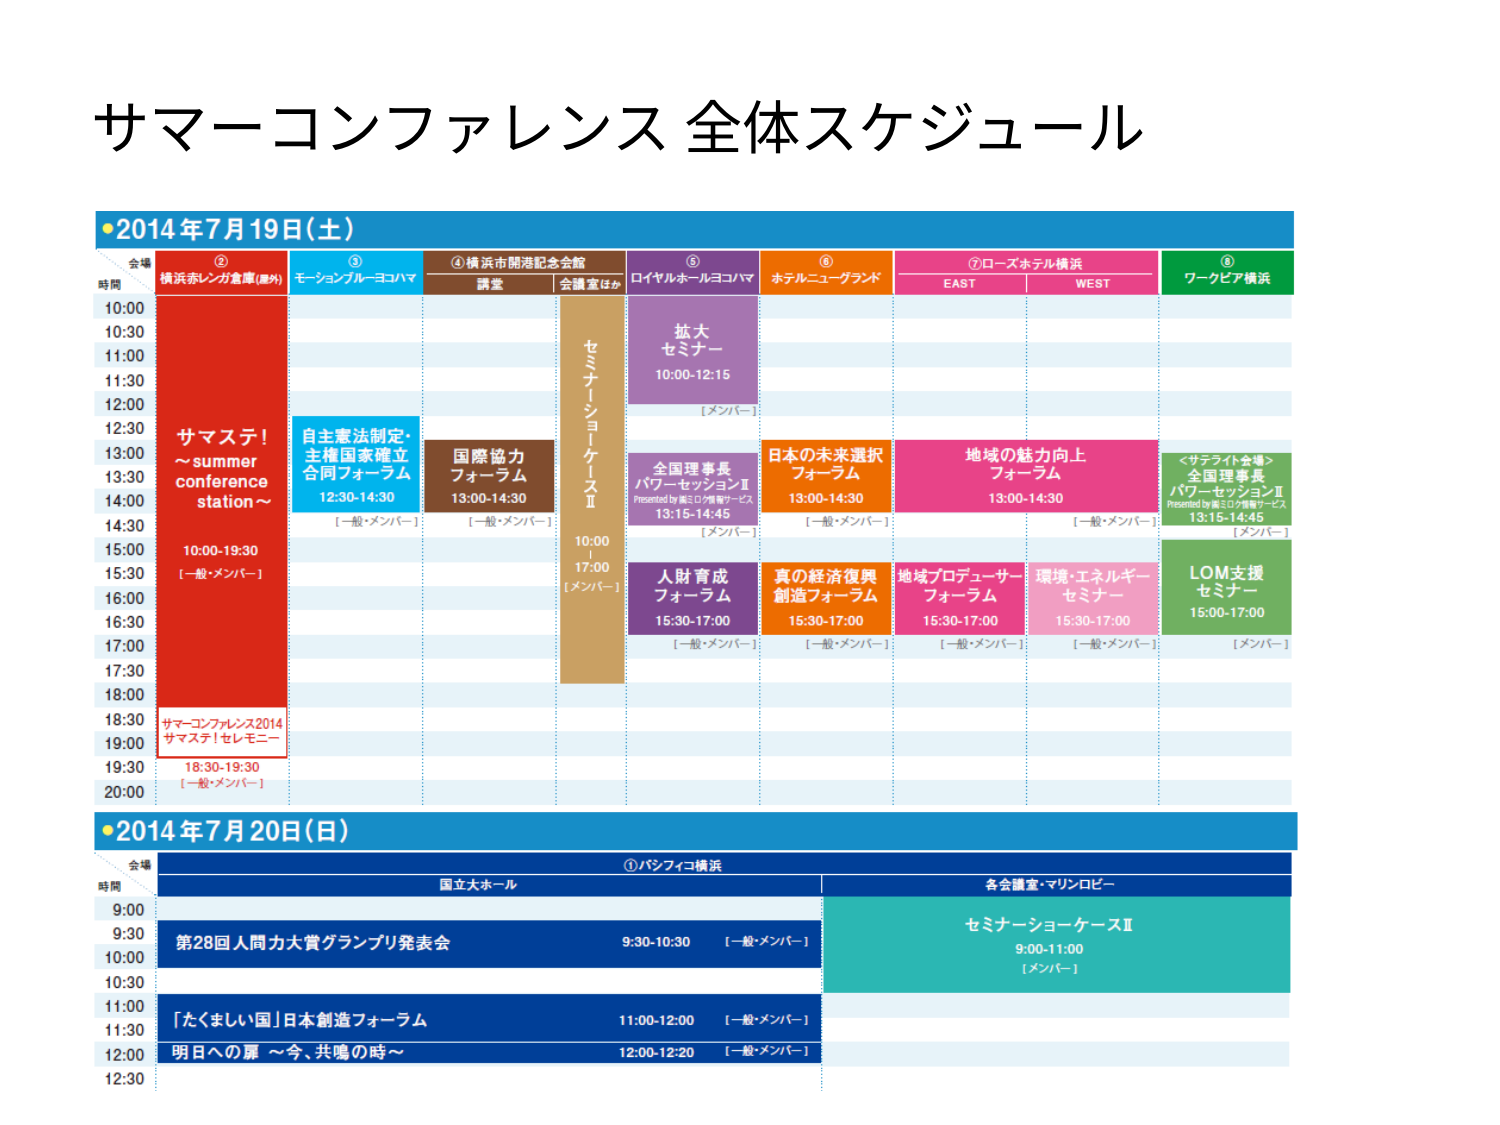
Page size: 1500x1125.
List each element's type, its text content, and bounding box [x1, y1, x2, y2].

title サマーコンファレンス 全体スケジュール [76, 45, 1425, 209]
picture [90, 211, 1306, 1091]
